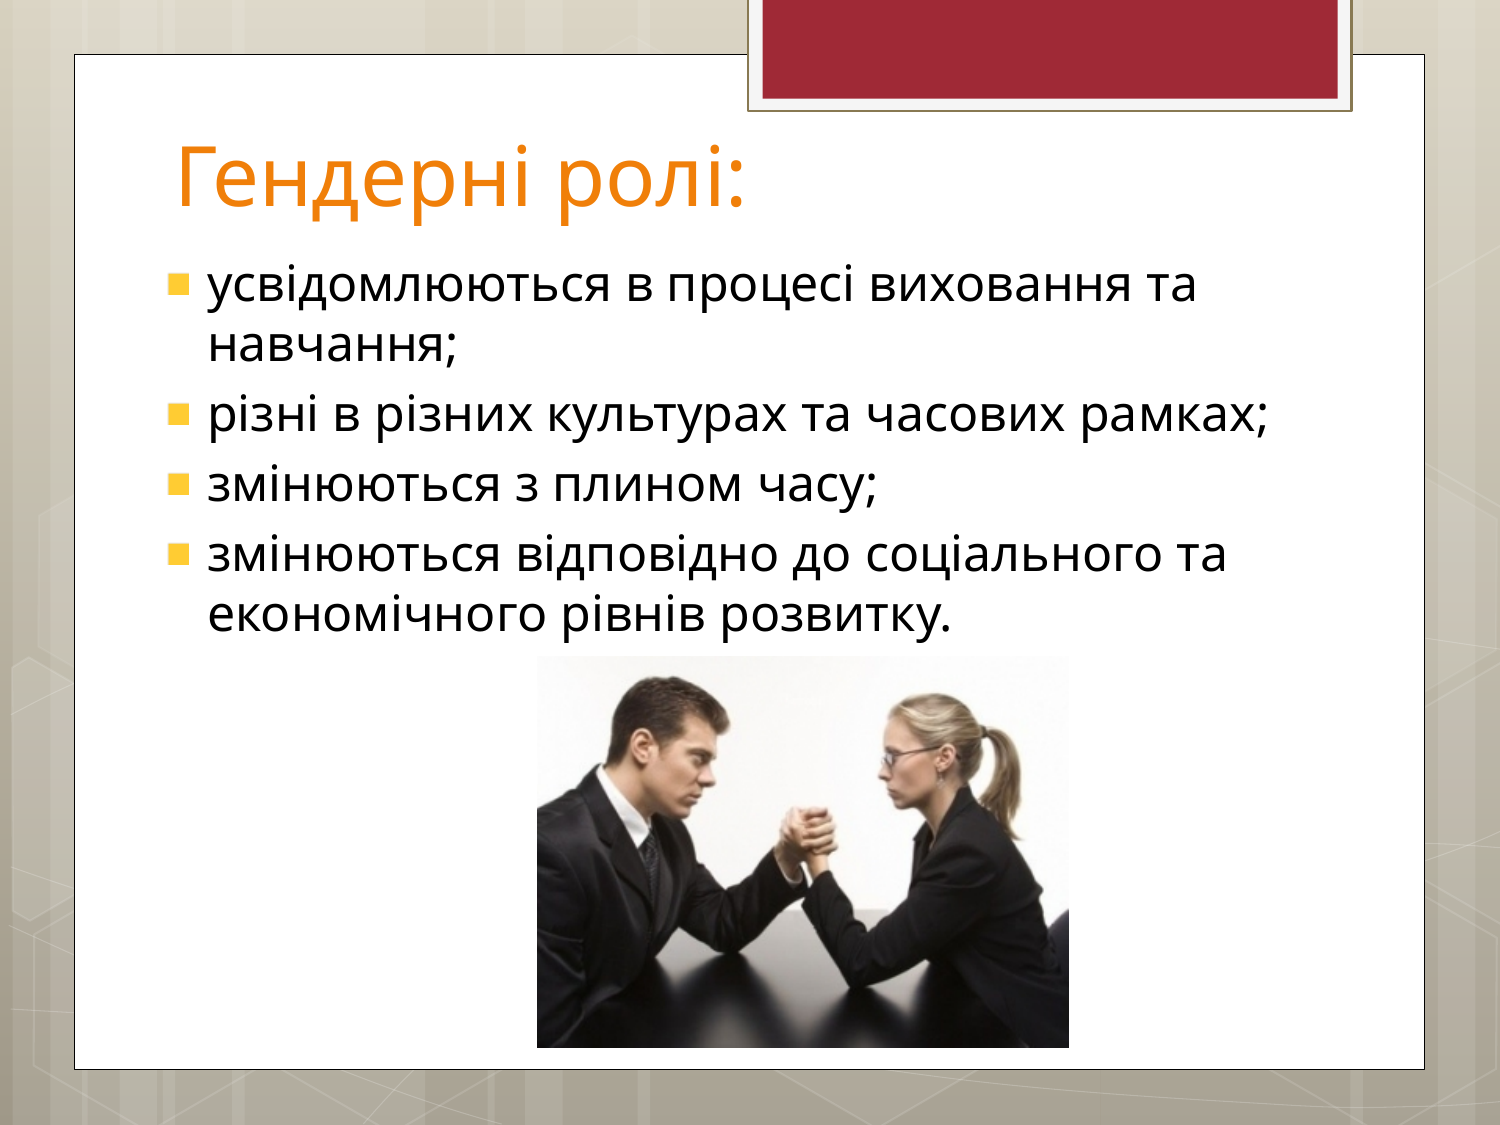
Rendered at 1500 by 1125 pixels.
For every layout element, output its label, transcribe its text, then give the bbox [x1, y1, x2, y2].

picture [162, 467, 189, 495]
picture [162, 537, 189, 565]
picture [162, 397, 189, 425]
list усвідомлюються в процесі виховання та навчання; різні в різних культурах та часових рамках; змінюються з плином часу; змінюються відповідно до соціального та економічного рівнів розвитку. [135, 243, 1424, 858]
picture [162, 267, 189, 295]
title Гендерні ролі: [159, 42, 1312, 231]
picture [537, 656, 1069, 1048]
